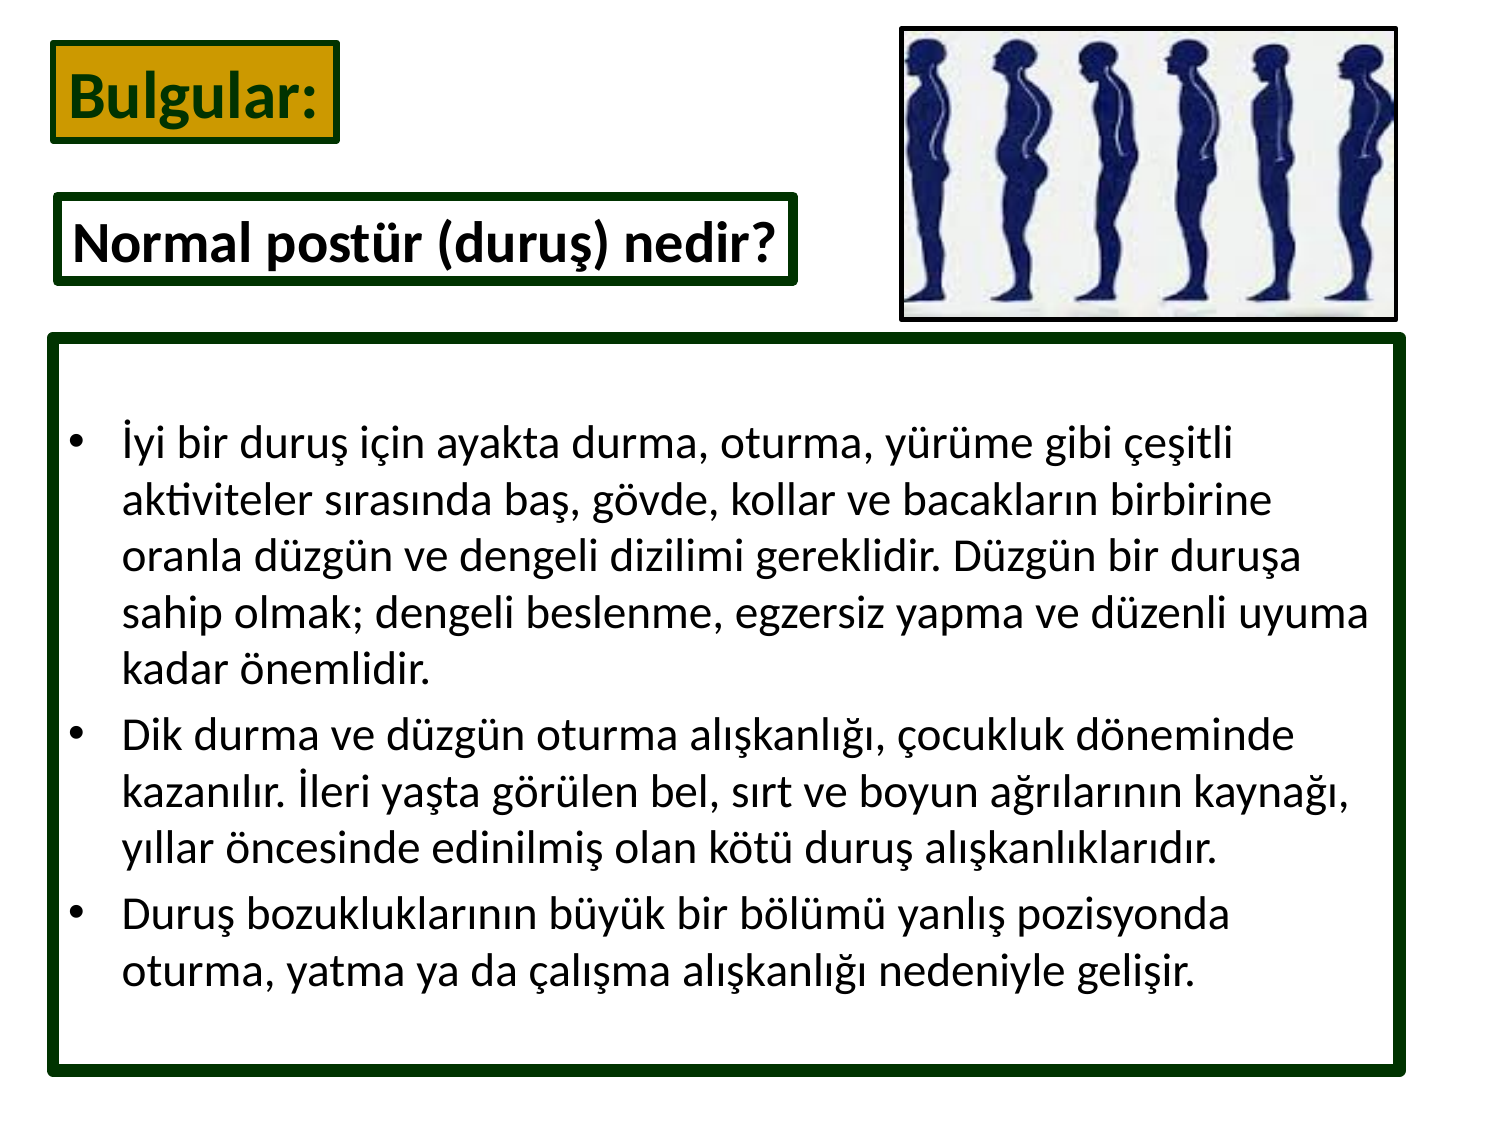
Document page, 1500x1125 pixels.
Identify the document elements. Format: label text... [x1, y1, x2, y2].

list İyi bir duruş için ayakta durma, oturma, yürüme gibi çeşitli aktiviteler sırasında baş, gövde, kollar ve bacakların birbirine oranla düzgün ve dengeli dizilimi gereklidir. Düzgün bir duruşa sahip olmak; dengeli beslenme, egzersiz yapma ve düzenli uyuma kadar önemlidir. Dik durma ve düzgün oturma alışkanlığı, çocukluk döneminde kazanılır. İleri yaşta görülen bel, sırt ve boyun ağrılarının kaynağı, yıllar öncesinde edinilmiş olan kötü duruş alışkanlıklarıdır. Duruş bozukluklarının büyük bir bölümü yanlış pozisyonda oturma, yatma ya da çalışma alışkanlığı nedeniyle gelişir. [53, 338, 1400, 1071]
text_box Normal postür (duruş) nedir? [57, 196, 793, 281]
title Bulgular: [53, 42, 337, 141]
picture [903, 30, 1394, 318]
